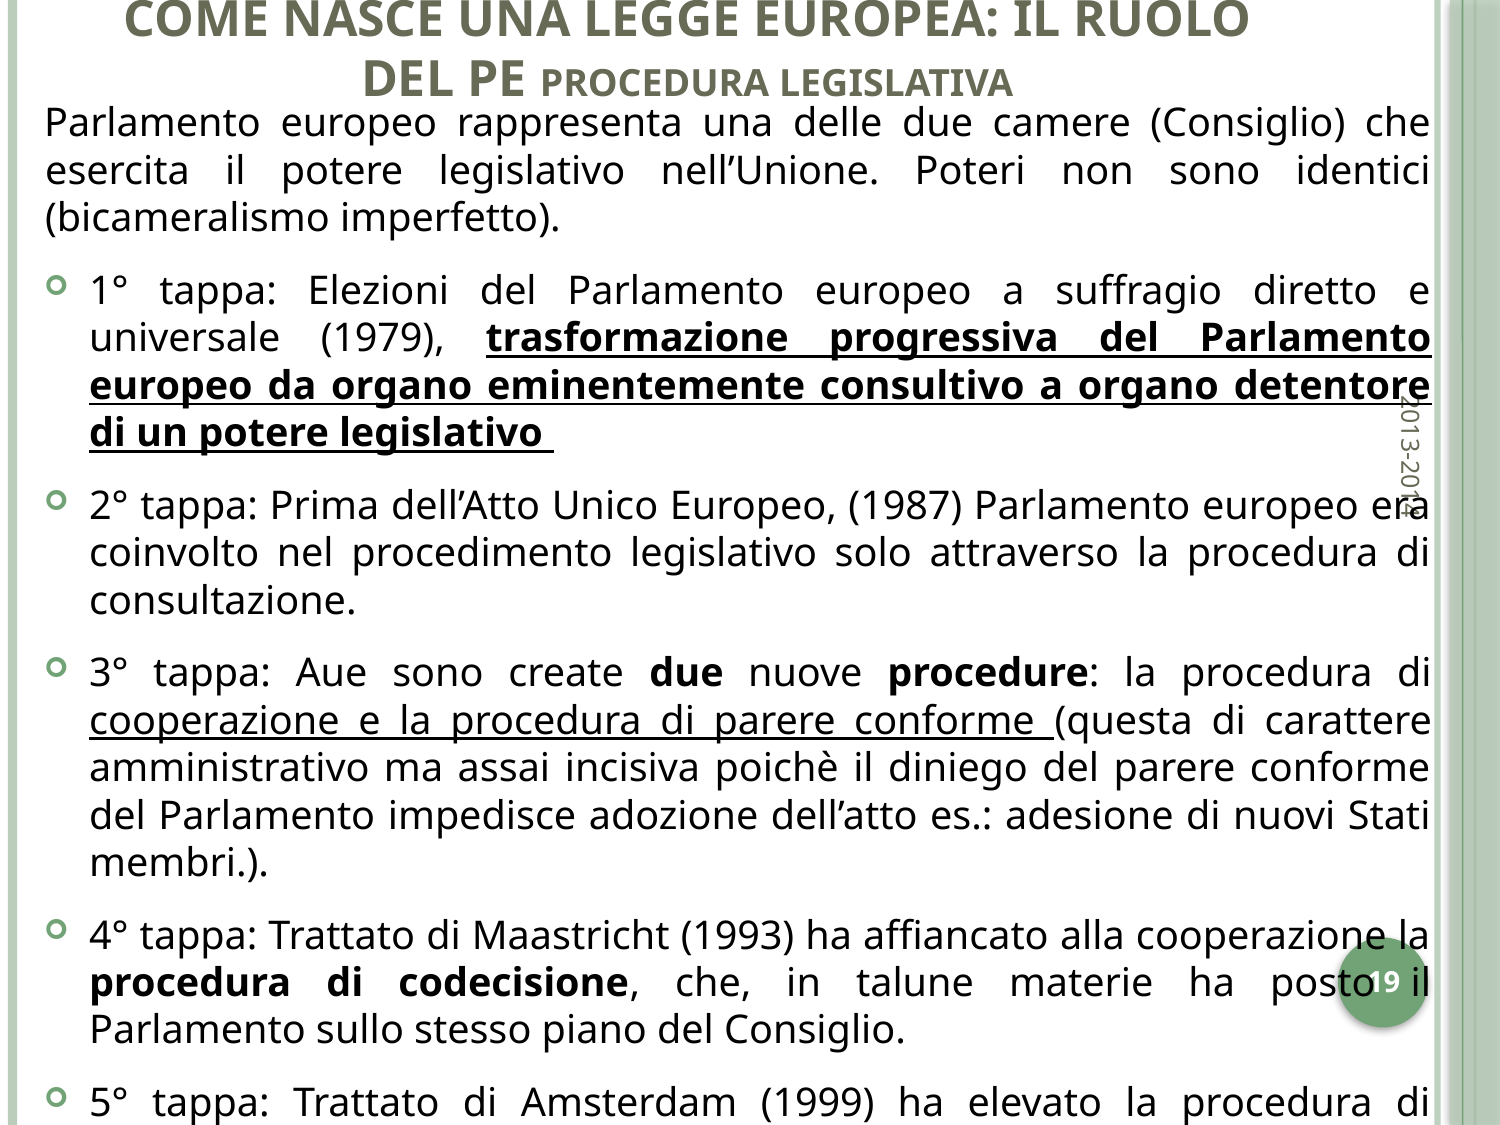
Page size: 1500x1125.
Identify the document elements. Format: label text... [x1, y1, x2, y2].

slide_number 19 [1333, 940, 1434, 1027]
title Come nasce una legge europea: il ruolo del Pe Procedura legislativa [75, 13, 1300, 90]
list Parlamento europeo rappresenta una delle due camere (Consiglio) che esercita il potere legislativo nell’Unione. Poteri non sono identici (bicameralismo imperfetto). 1° tappa: Elezioni del Parlamento europeo a suffragio diretto e universale (1979), trasformazione progressiva del Parlamento europeo da organo eminentemente consultivo a organo detentore di un potere legislativo 2° tappa: Prima dell’Atto Unico Europeo, (1987) Parlamento europeo era coinvolto nel procedimento legislativo solo attraverso la procedura di consultazione. 3° tappa: Aue sono create due nuove procedure: la procedura di cooperazione e la procedura di parere conforme (questa di carattere amministrativo ma assai incisiva poichè il diniego del parere conforme del Parlamento impedisce adozione dell’atto es.: adesione di nuovi Stati membri.). 4° tappa: Trattato di Maastricht (1993) ha affiancato alla cooperazione la procedura di codecisione, che, in talune materie ha posto il Parlamento sullo stesso piano del Consiglio. 5° tappa: Trattato di Amsterdam (1999) ha elevato la procedura di codecisione a procedura ordinaria [29, 90, 1447, 1059]
footer 2013-2014 [1379, 380, 1440, 906]
